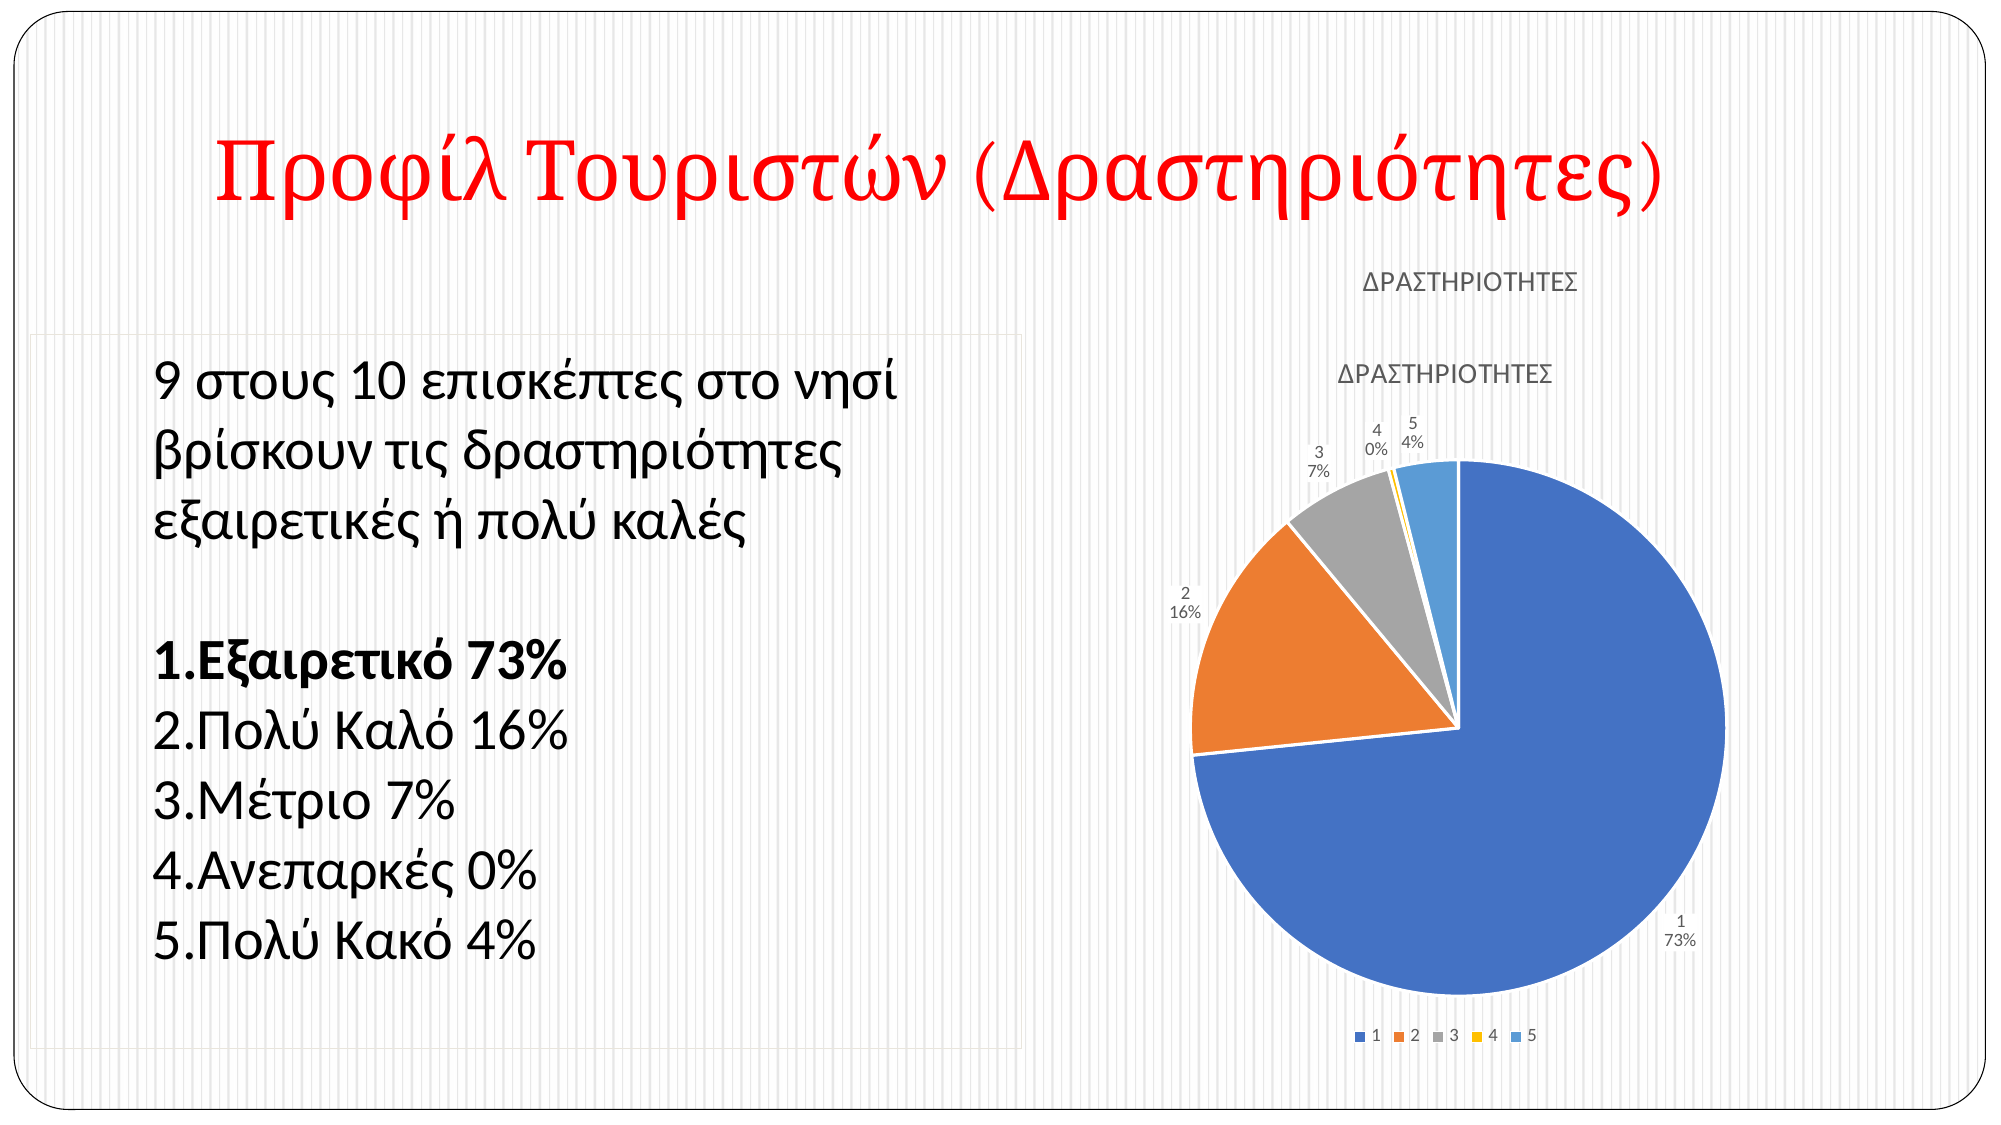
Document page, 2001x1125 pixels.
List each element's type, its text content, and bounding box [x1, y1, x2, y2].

text_box 9 στους 10 επισκέπτες στο νησί βρίσκουν τις δραστηριότητες εξαιρετικές ή πολύ καλές 1.Εξαιρετικό 73% 2.Πολύ Καλό 16% 3.Μέτριο 7% 4.Ανεπαρκές 0% 5.Πολύ Κακό 4% [30, 334, 1022, 1049]
title Προφίλ Τουριστών (Δραστηριότητες) [200, 45, 1900, 233]
chart [1041, 237, 1901, 1053]
